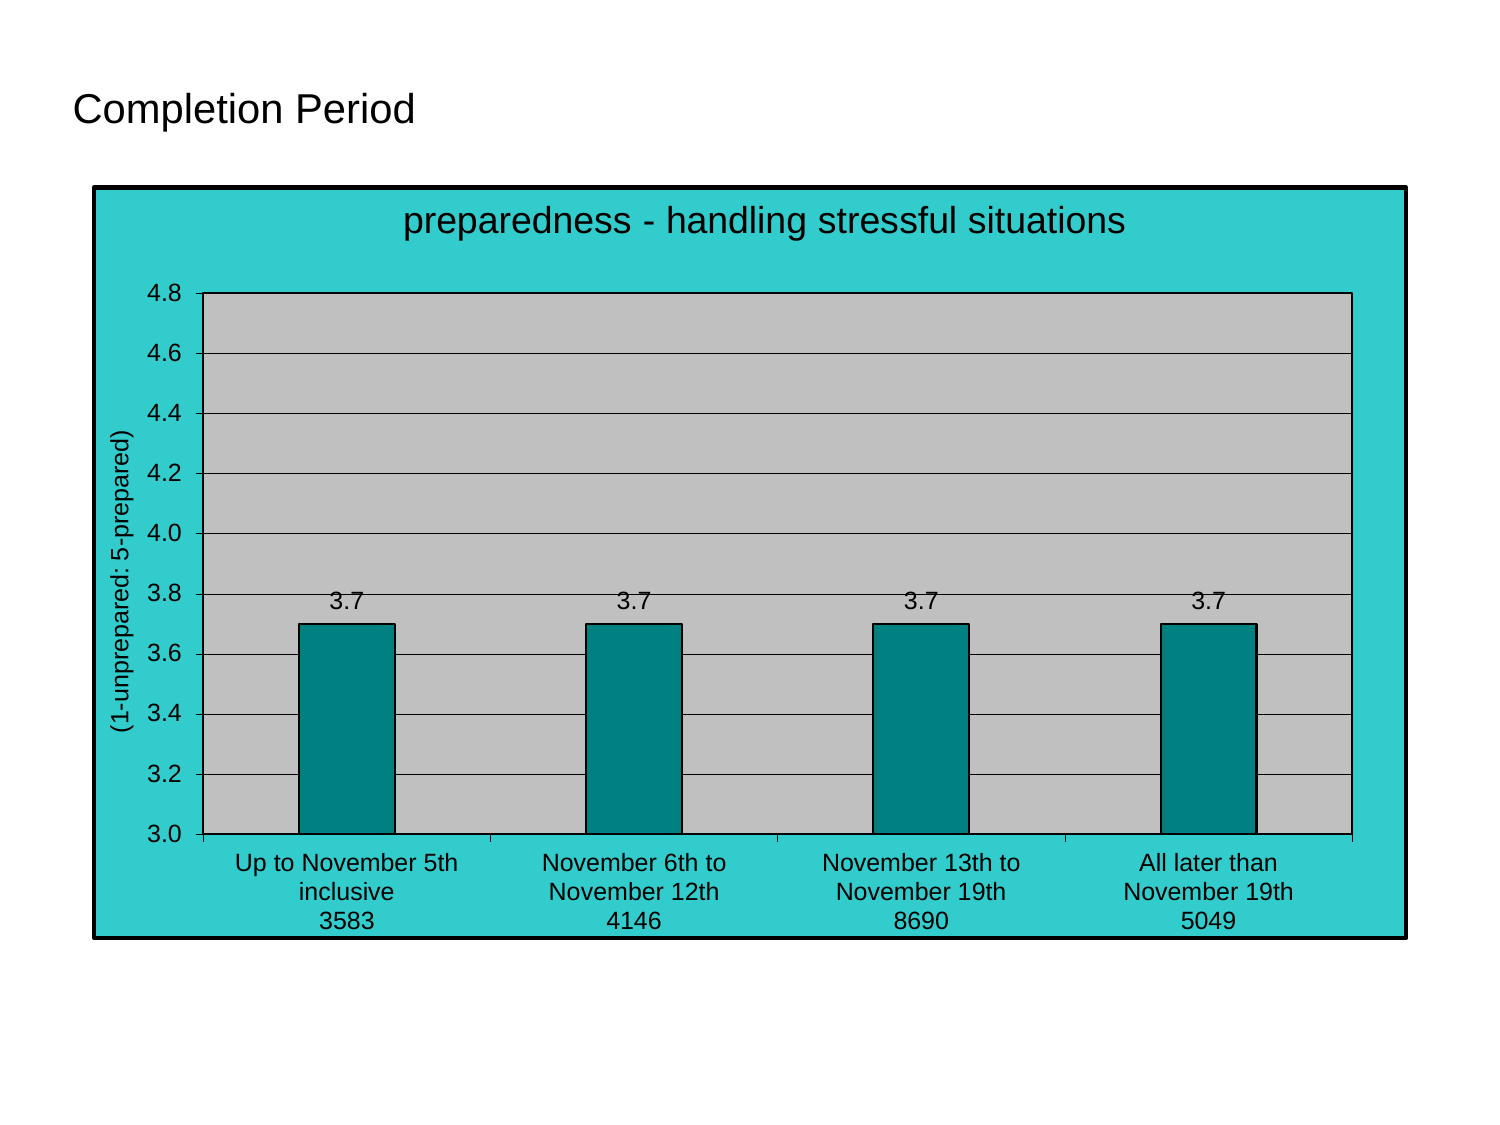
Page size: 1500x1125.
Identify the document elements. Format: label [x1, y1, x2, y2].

picture [91, 185, 1409, 940]
